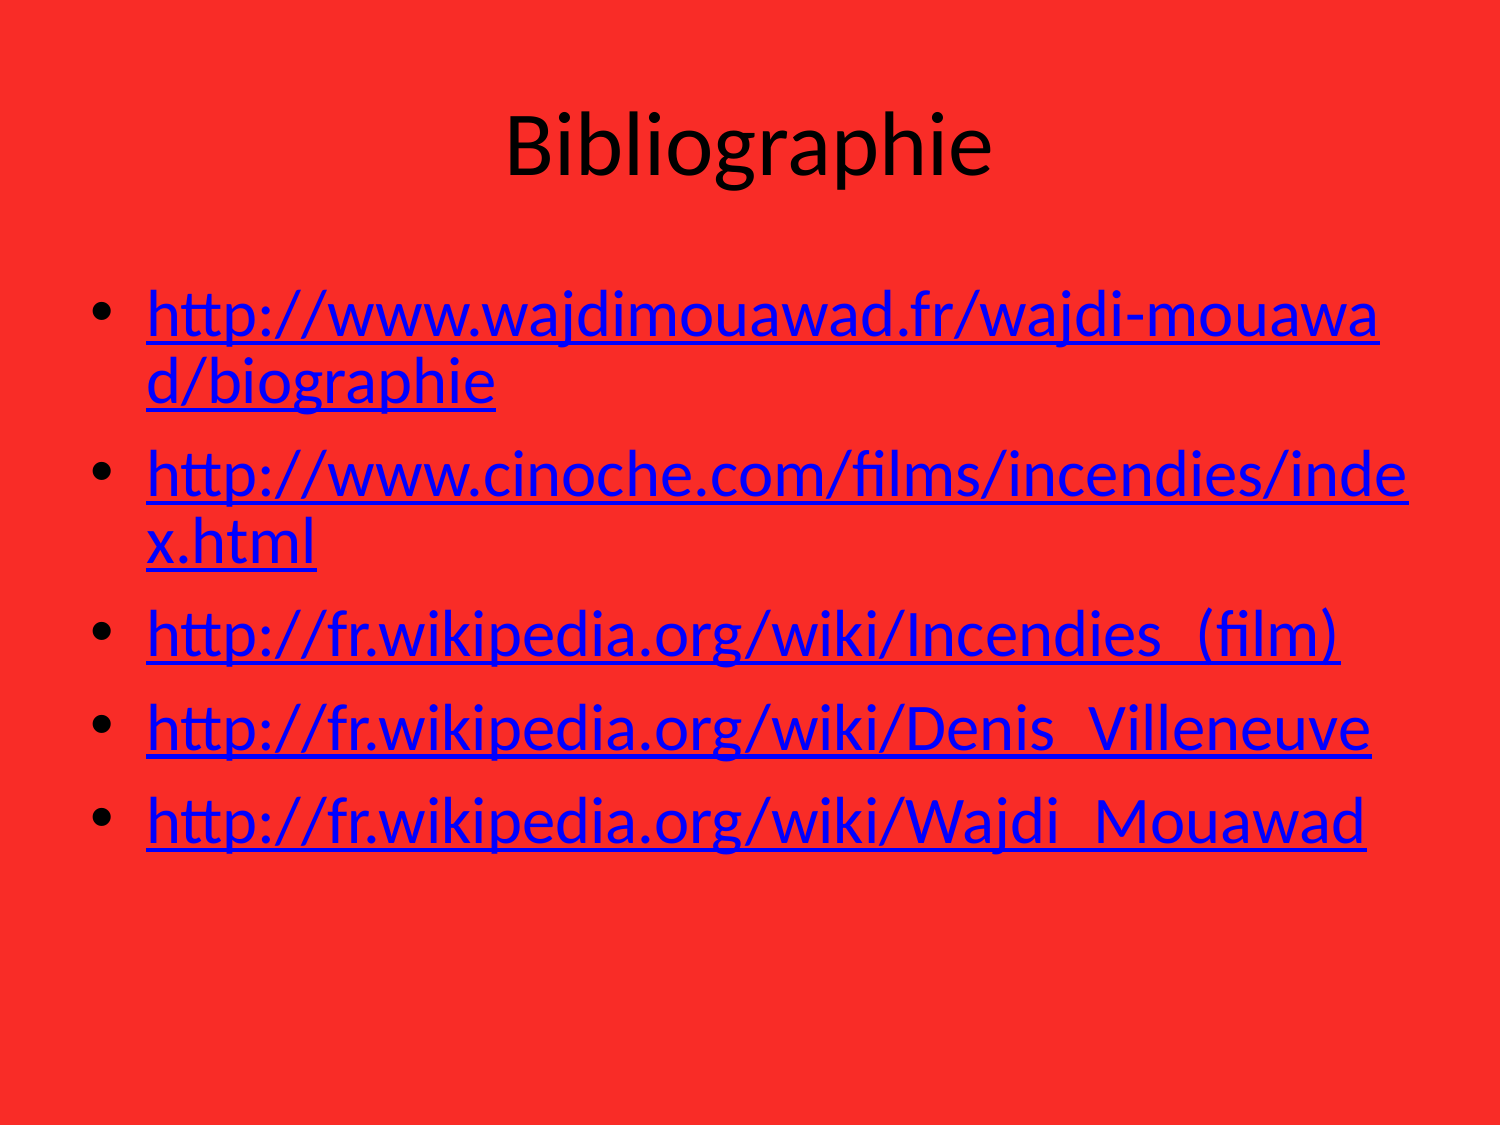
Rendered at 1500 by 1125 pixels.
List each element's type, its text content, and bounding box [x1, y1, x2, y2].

title Bibliographie [75, 45, 1425, 233]
list http://www.wajdimouawad.fr/wajdi-mouawad/biographie http://www.cinoche.com/films/incendies/index.html http://fr.wikipedia.org/wiki/Incendies_(film) http://fr.wikipedia.org/wiki/Denis_Villeneuve http://fr.wikipedia.org/wiki/Wajdi_Mouawad [75, 262, 1425, 1005]
